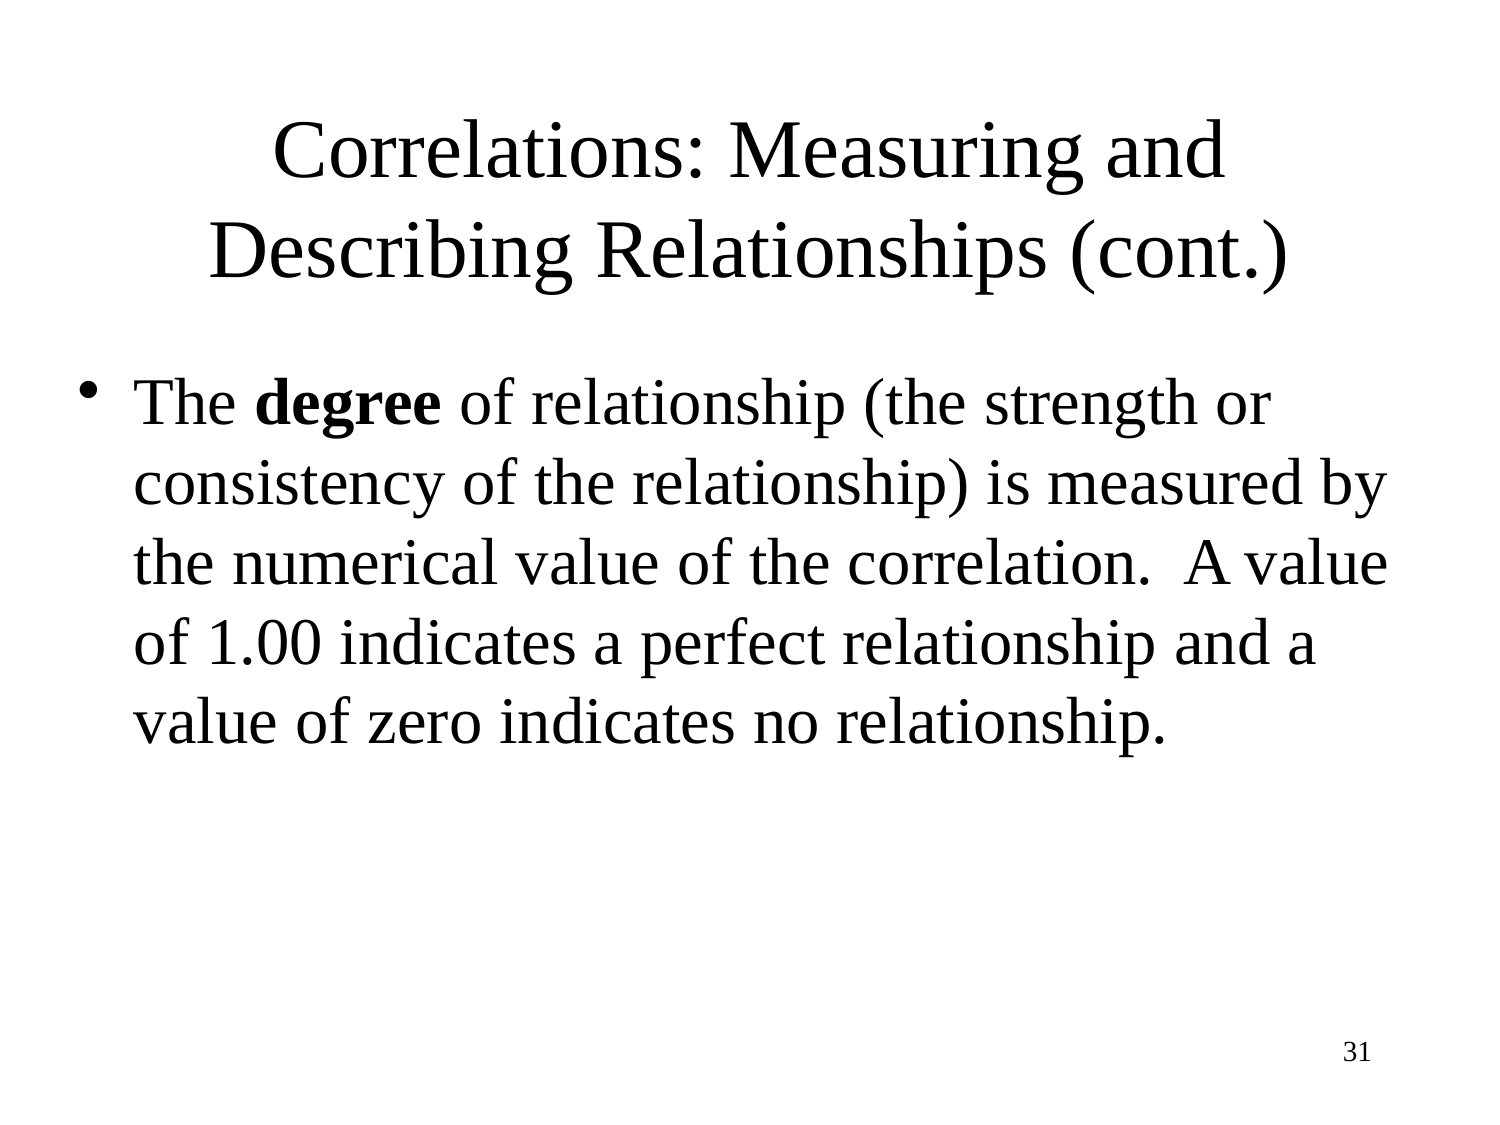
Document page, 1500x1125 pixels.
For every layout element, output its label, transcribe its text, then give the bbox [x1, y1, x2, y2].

title Correlations: Measuring and Describing Relationships (cont.) [112, 99, 1388, 288]
list The degree of relationship (the strength or consistency of the relationship) is measured by the numerical value of the correlation. A value of 1.00 indicates a perfect relationship and a value of zero indicates no relationship. [62, 350, 1413, 1093]
slide_number 31 [1074, 1024, 1388, 1101]
